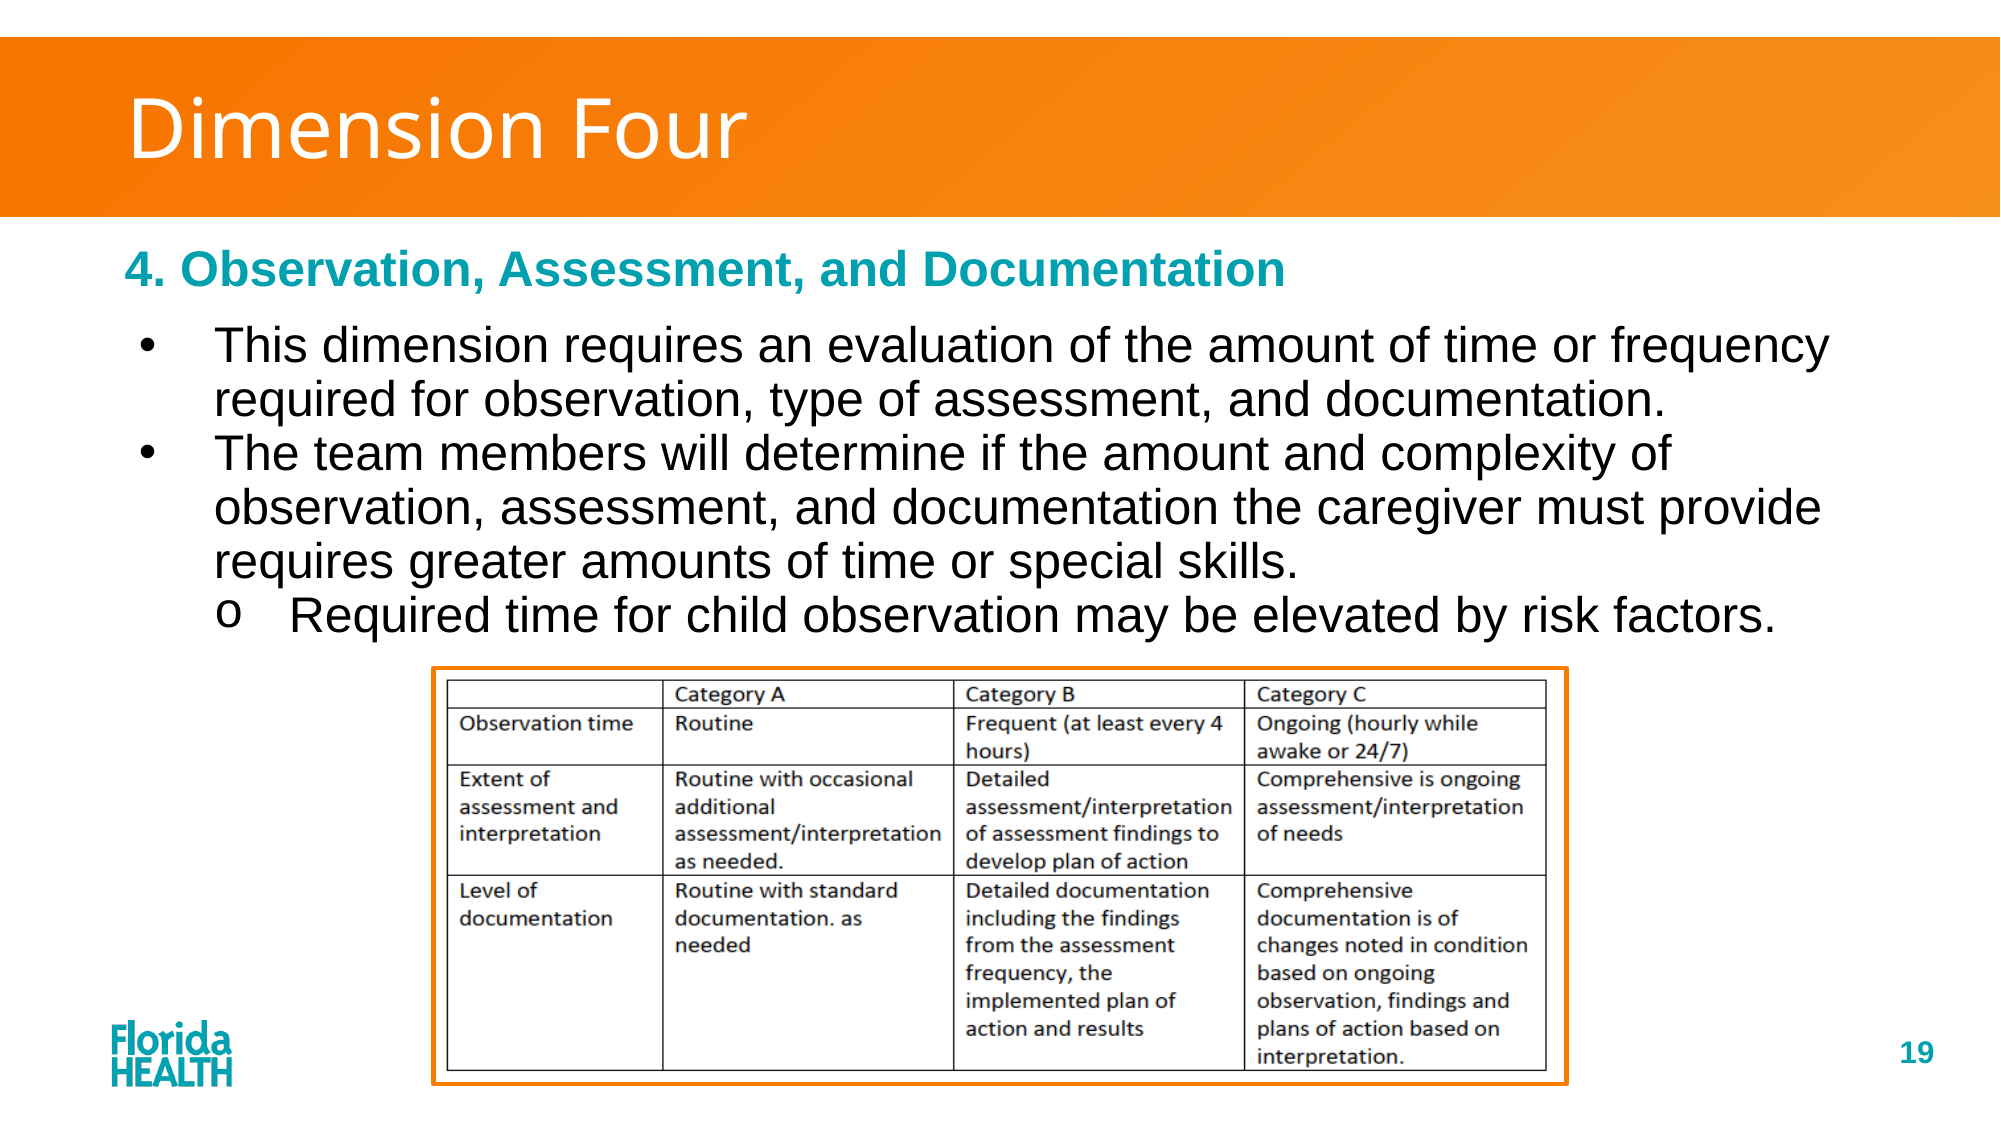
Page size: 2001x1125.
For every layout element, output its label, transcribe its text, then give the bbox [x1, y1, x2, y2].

picture [435, 670, 1564, 1082]
title Dimension Four [111, 43, 1932, 221]
list This dimension requires an evaluation of the amount of time or frequency required for observation, type of assessment, and documentation. The team members will determine if the amount and complexity of observation, assessment, and documentation the caregiver must provide requires greater amounts of time or special skills. Required time for child observation may be elevated by risk factors. [123, 312, 1920, 685]
text_box 4. Observation, Assessment, and Documentation [109, 229, 1482, 350]
